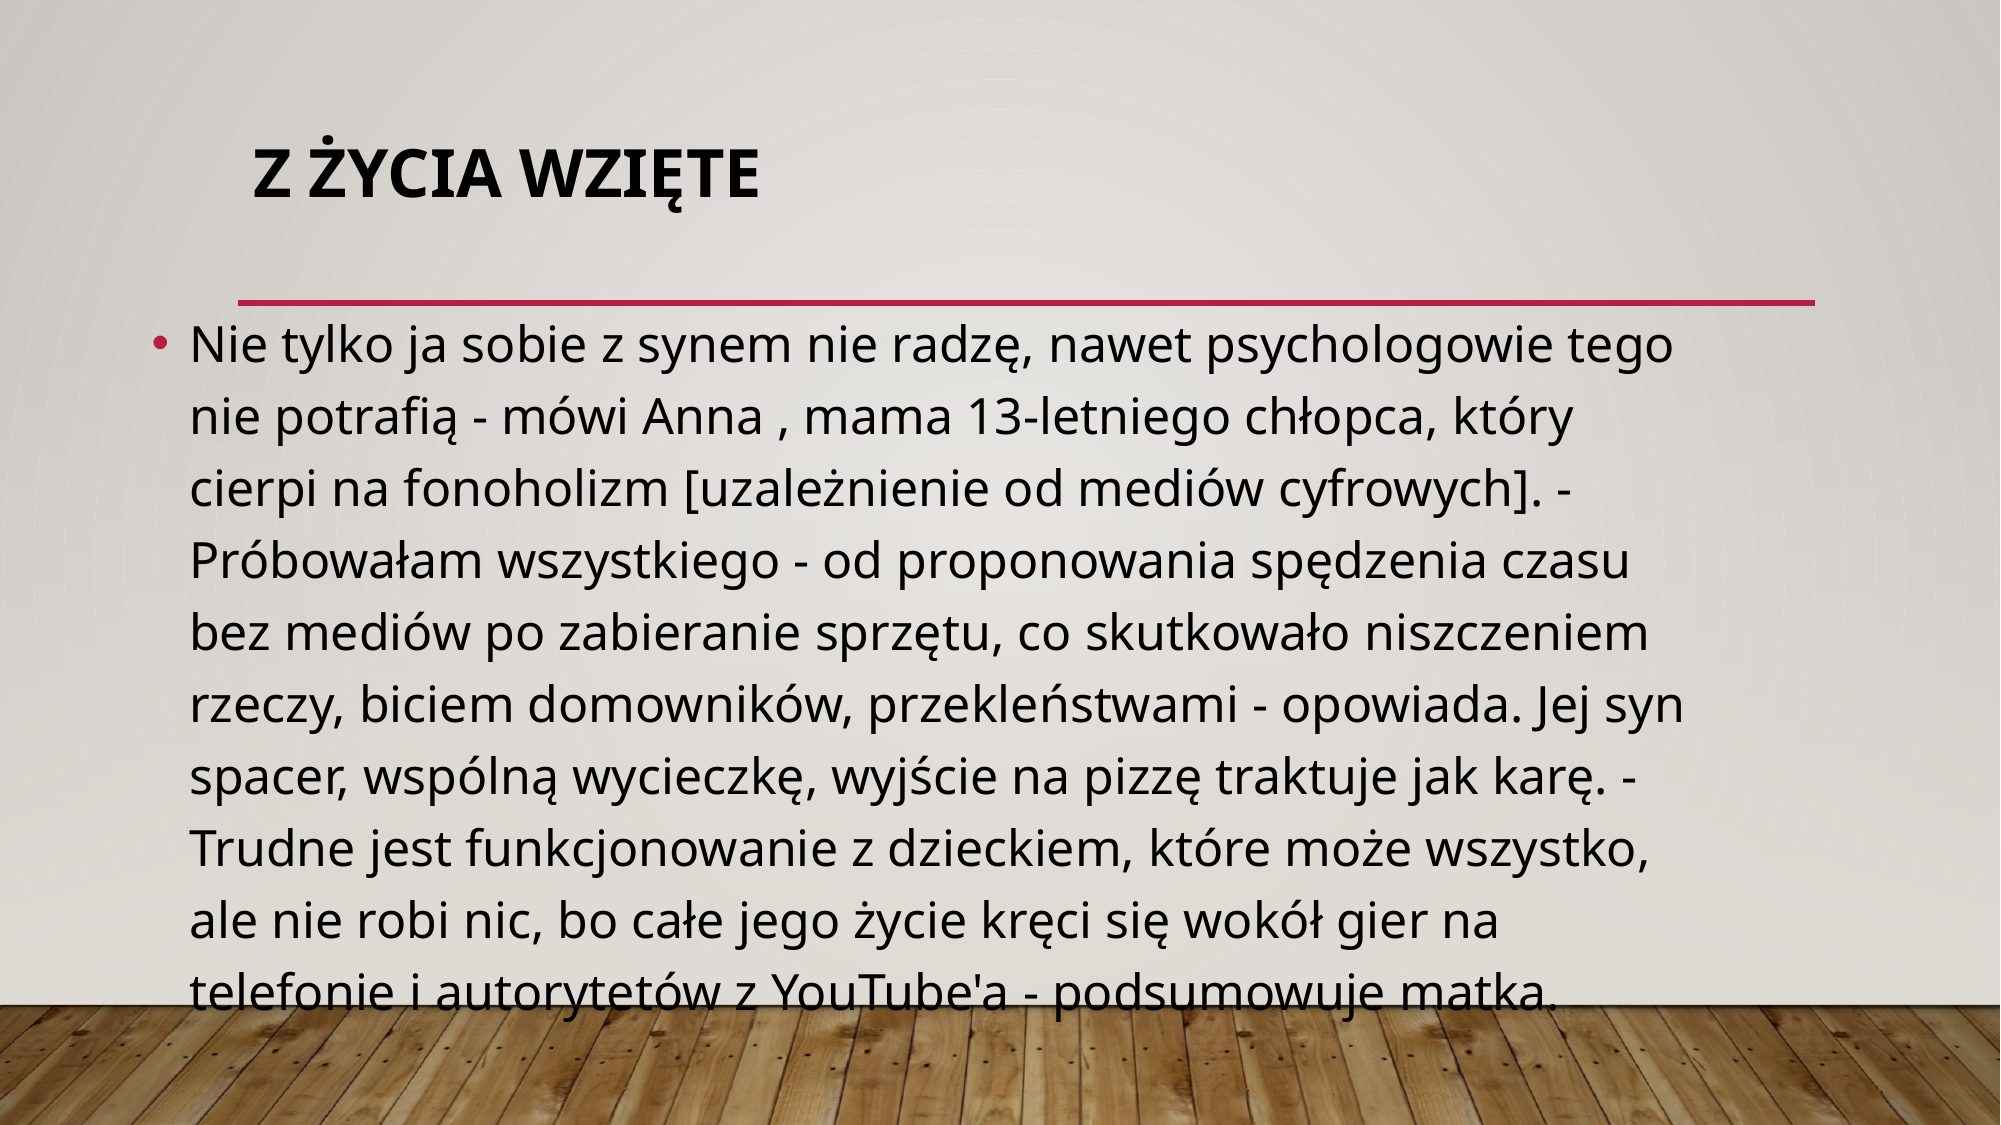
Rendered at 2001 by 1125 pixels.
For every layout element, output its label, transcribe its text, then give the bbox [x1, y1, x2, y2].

title Z Życia wzięte [238, 131, 1814, 305]
picture [0, 1005, 2000, 1125]
list Nie tylko ja sobie z synem nie radzę, nawet psychologowie tego nie potrafią - mówi Anna , mama 13-letniego chłopca, który cierpi na fonoholizm [uzależnienie od mediów cyfrowych]. - Próbowałam wszystkiego - od proponowania spędzenia czasu bez mediów po zabieranie sprzętu, co skutkowało niszczeniem rzeczy, biciem domowników, przekleństwami - opowiada. Jej syn spacer, wspólną wycieczkę, wyjście na pizzę traktuje jak karę. - Trudne jest funkcjonowanie z dzieckiem, które może wszystko, ale nie robi nic, bo całe jego życie kręci się wokół gier na telefonie i autorytetów z YouTube'a - podsumowuje matka. [136, 292, 1713, 859]
